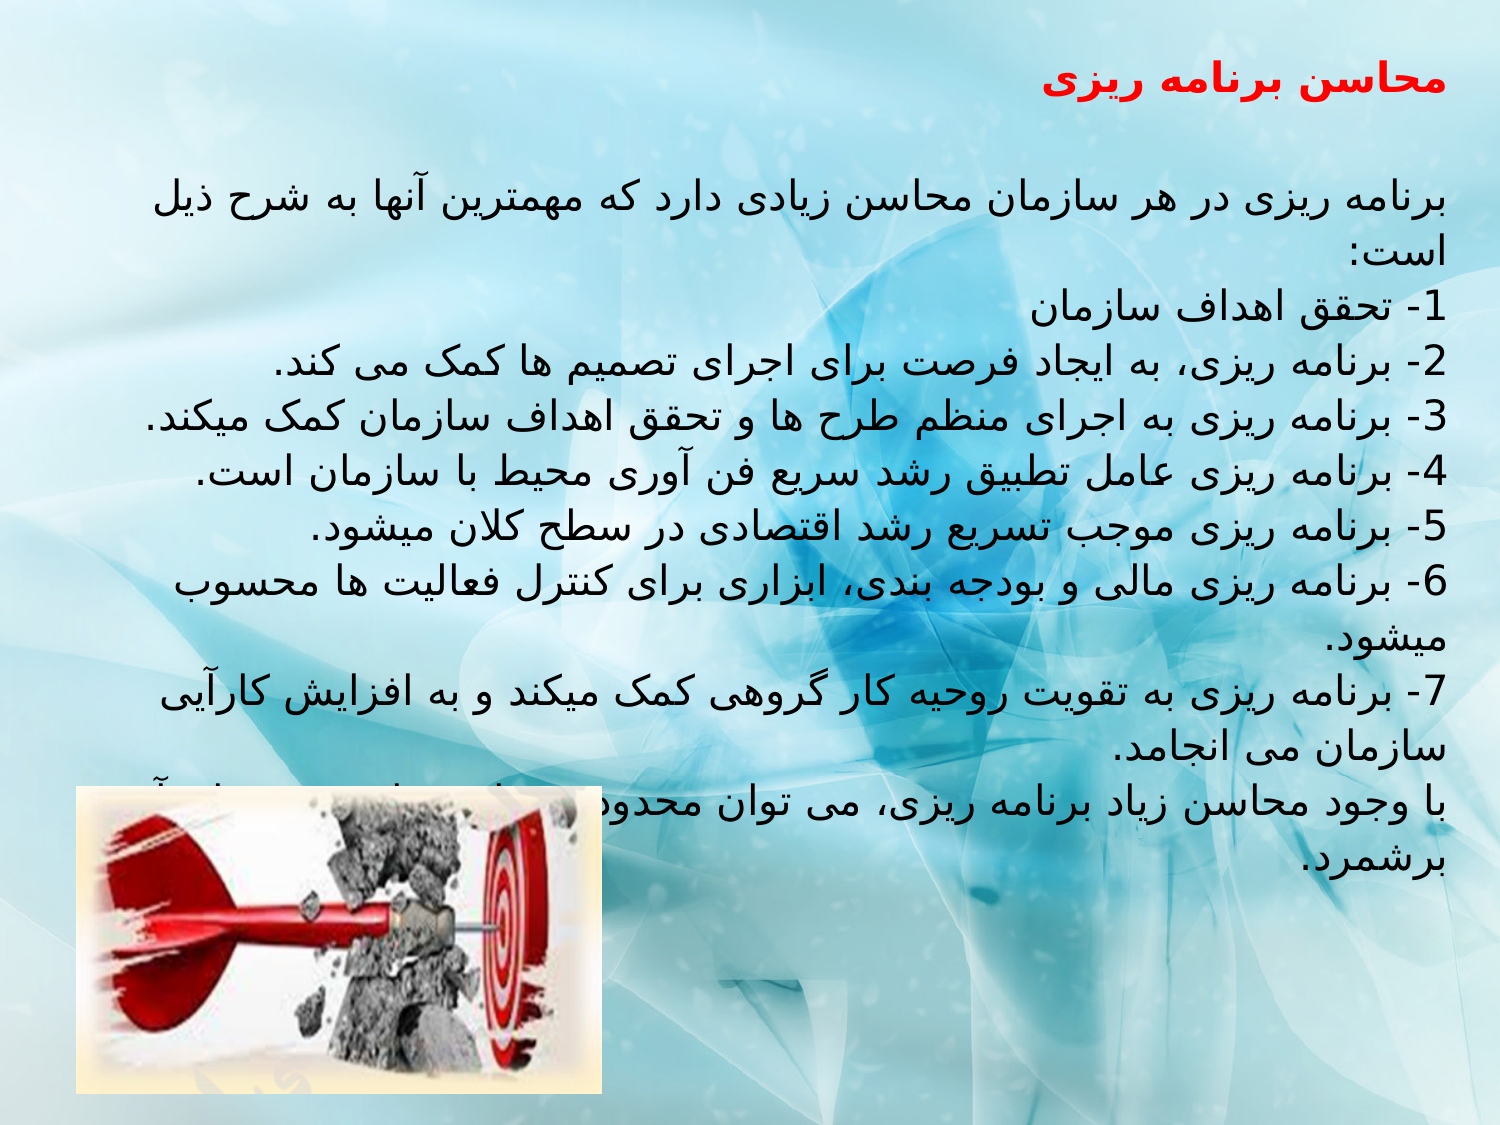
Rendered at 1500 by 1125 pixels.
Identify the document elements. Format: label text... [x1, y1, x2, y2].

picture [0, 0, 1500, 1125]
list محاسن برنامه ریزی برنامه ریزی در هر سازمان محاسن زیادی دارد كه مهمترین آنها به شرح ذیل است: 1- تحقق اهداف سازمان 2- برنامه ریزی، به ایجاد فرصت برای اجرای تصمیم ها كمک می كند. 3- برنامه ریزی به اجرای منظم طرح ها و تحقق اهداف سازمان كمک میكند. 4- برنامه ریزی عامل تطبیق رشد سریع فن آوری محیط با سازمان است. 5- برنامه ریزی موجب تسریع رشد اقتصادی در سطح كلان میشود. 6- برنامه ریزی مالی و بودجه بندی، ابزاری برای كنترل فعالیت ها محسوب میشود. 7- برنامه ریزی به تقویت روحیه كار گروهی كمک میكند و به افزایش كارآیی سازمان می انجامد. با وجود محاسن زیاد برنامه ریزی، می توان محدودیت ها و معایبی نیز برای آن برشمرد. [41, 38, 1464, 1094]
